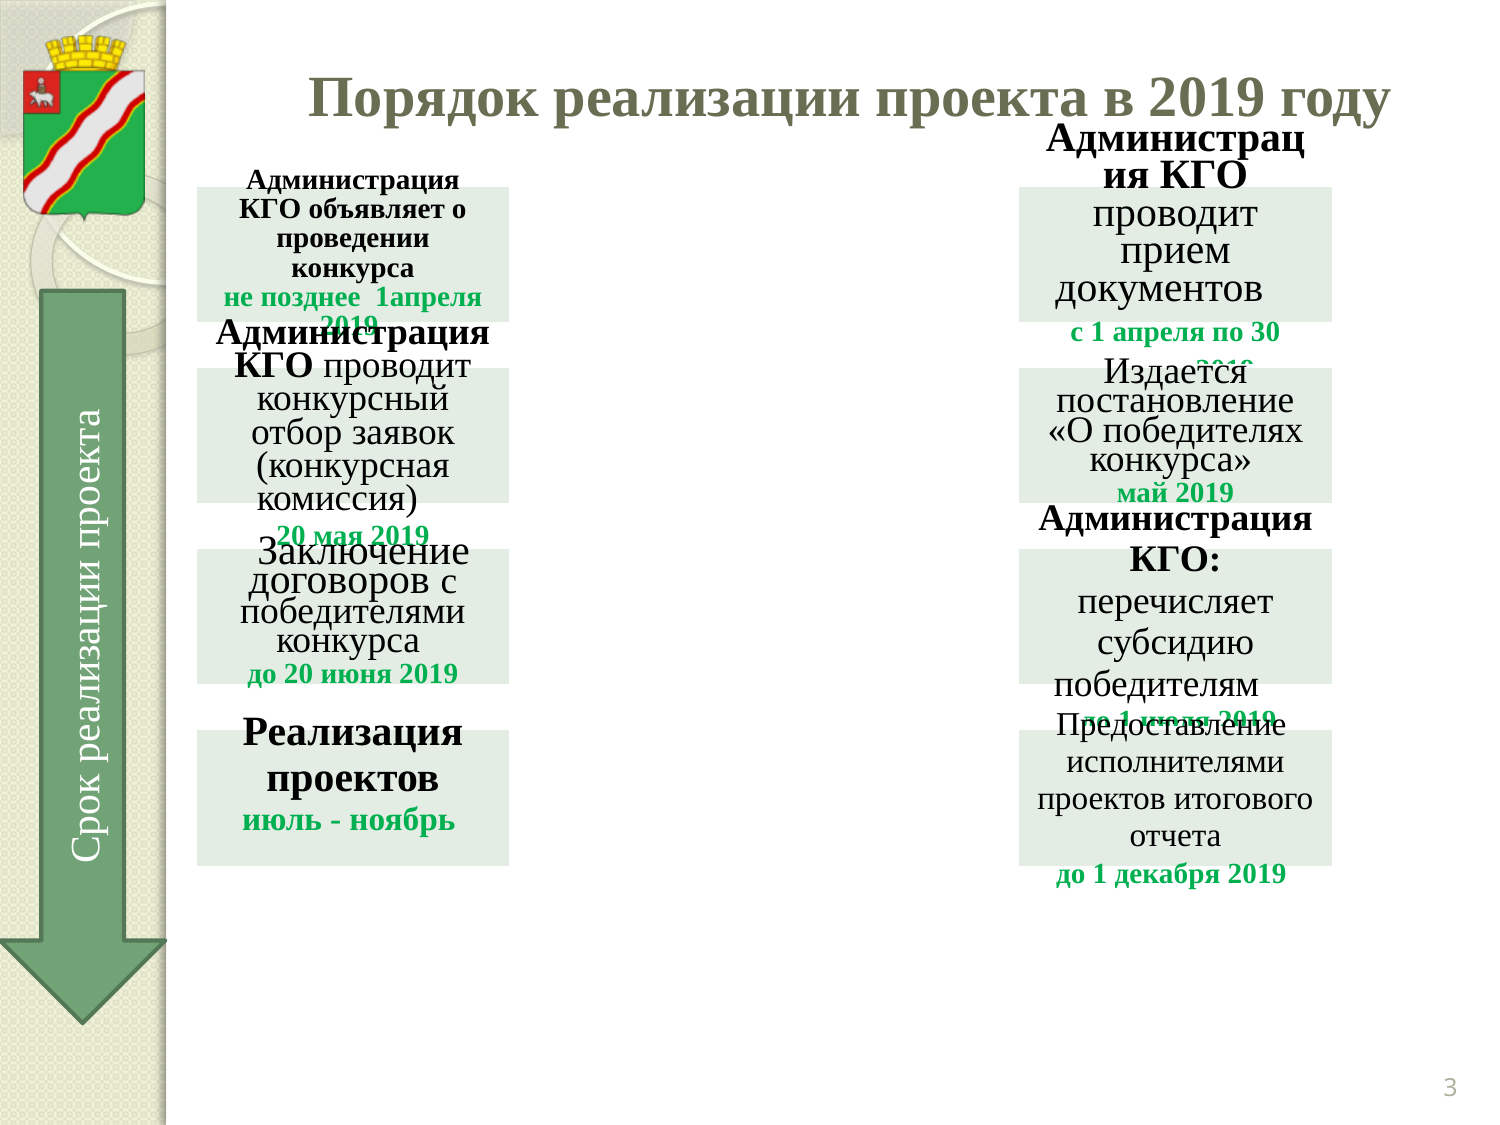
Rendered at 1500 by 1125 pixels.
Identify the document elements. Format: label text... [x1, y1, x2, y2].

picture [23, 34, 145, 223]
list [194, 184, 1461, 1071]
slide_number 3 [1413, 1034, 1488, 1113]
text_box Порядок реализации проекта в 2019 году [235, 45, 1466, 149]
text_box Срок реализации проекта [0, 288, 168, 1026]
